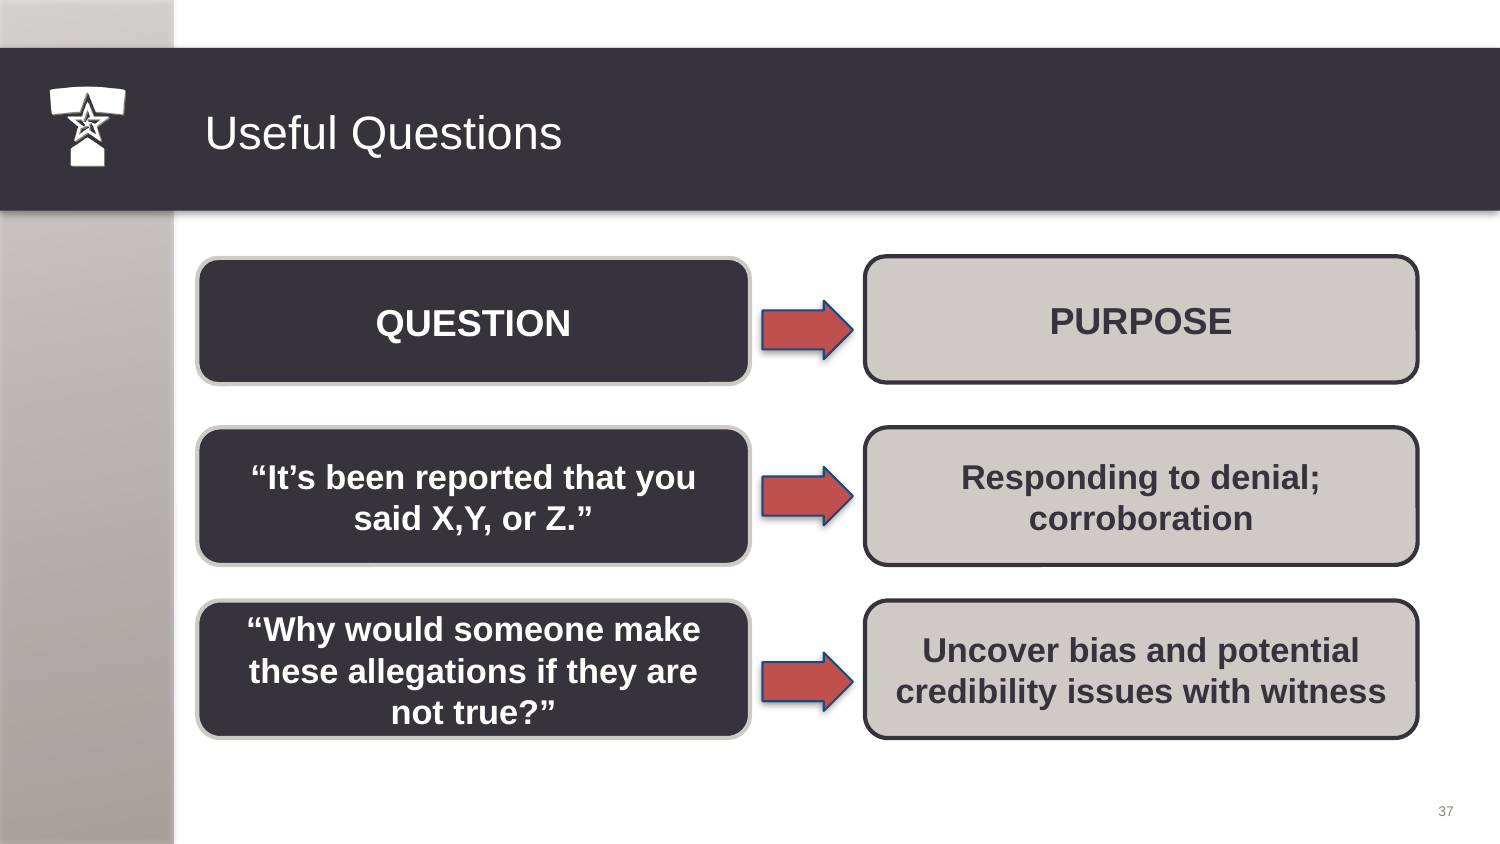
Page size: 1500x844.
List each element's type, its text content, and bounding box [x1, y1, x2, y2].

text_box QUESTION [195, 255, 753, 387]
text_box PURPOSE [862, 254, 1420, 385]
text_box “It’s been reported that you said X,Y, or Z.” [195, 425, 753, 568]
text_box [762, 652, 853, 711]
slide_number 37 [1330, 782, 1469, 827]
text_box [762, 466, 853, 526]
text_box [762, 300, 853, 360]
text_box Uncover bias and potential credibility issues with witness [862, 598, 1420, 741]
picture [41, 78, 133, 177]
text_box Responding to denial; corroboration [862, 425, 1420, 568]
text_box “Why would someone make these allegations if they are not true?” [195, 598, 753, 741]
title Useful Questions [189, 80, 1469, 181]
